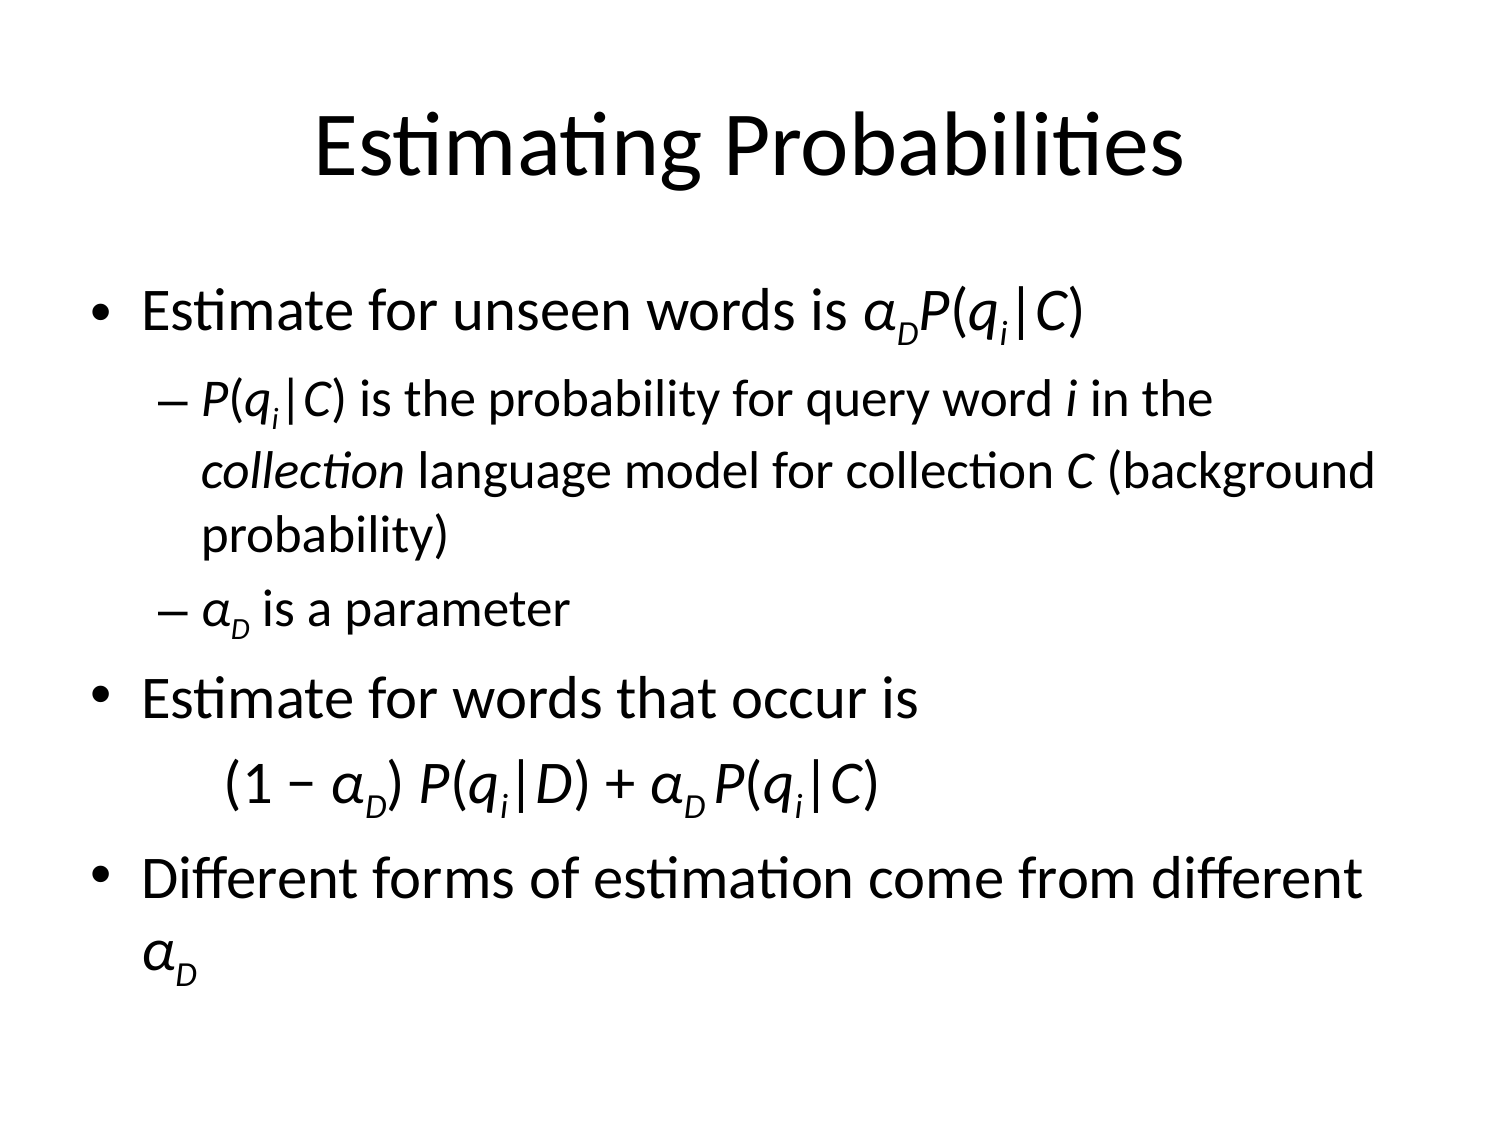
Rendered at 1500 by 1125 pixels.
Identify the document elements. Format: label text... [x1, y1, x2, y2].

list Estimate for unseen words is αDP(qi|C) P(qi|C) is the probability for query word i in the collection language model for collection C (background probability) αD is a parameter Estimate for words that occur is (1 − αD) P(qi|D) + αD P(qi|C) Different forms of estimation come from different αD [74, 262, 1426, 1006]
title Estimating Probabilities [74, 44, 1426, 233]
